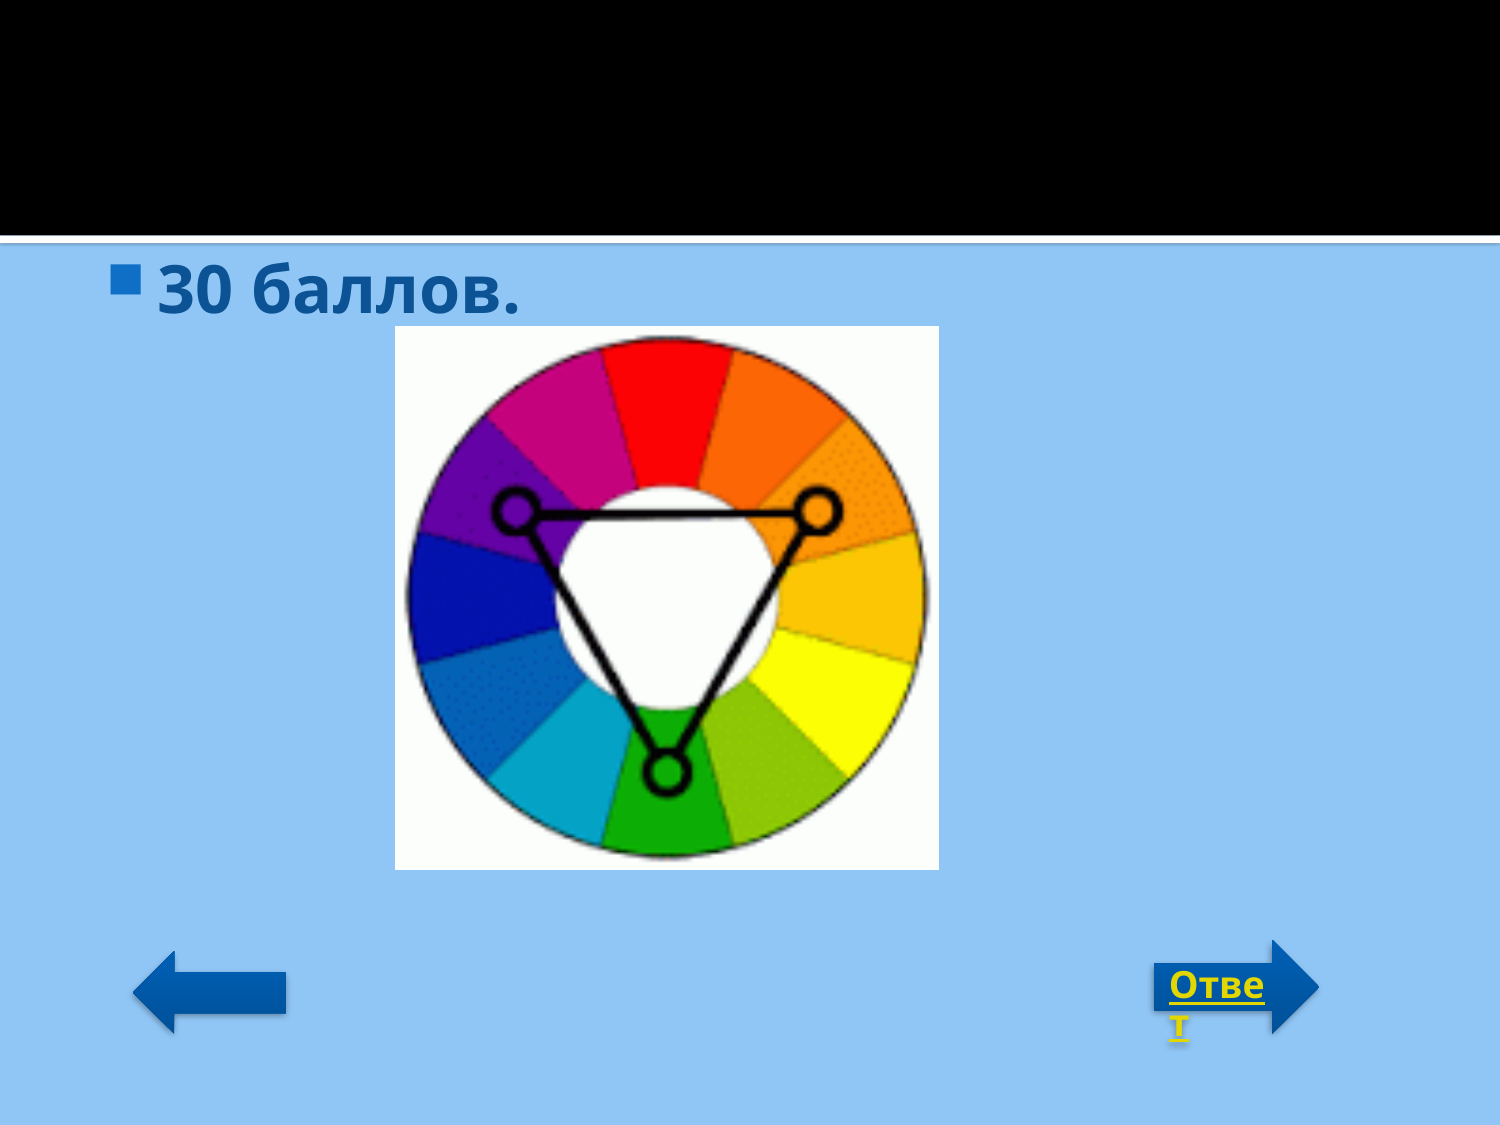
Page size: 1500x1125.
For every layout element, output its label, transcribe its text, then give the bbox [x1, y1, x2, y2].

text_box Ответ [1153, 939, 1320, 1035]
text_box [132, 951, 287, 1035]
list 30 баллов. [76, 231, 1427, 811]
picture [395, 326, 939, 870]
